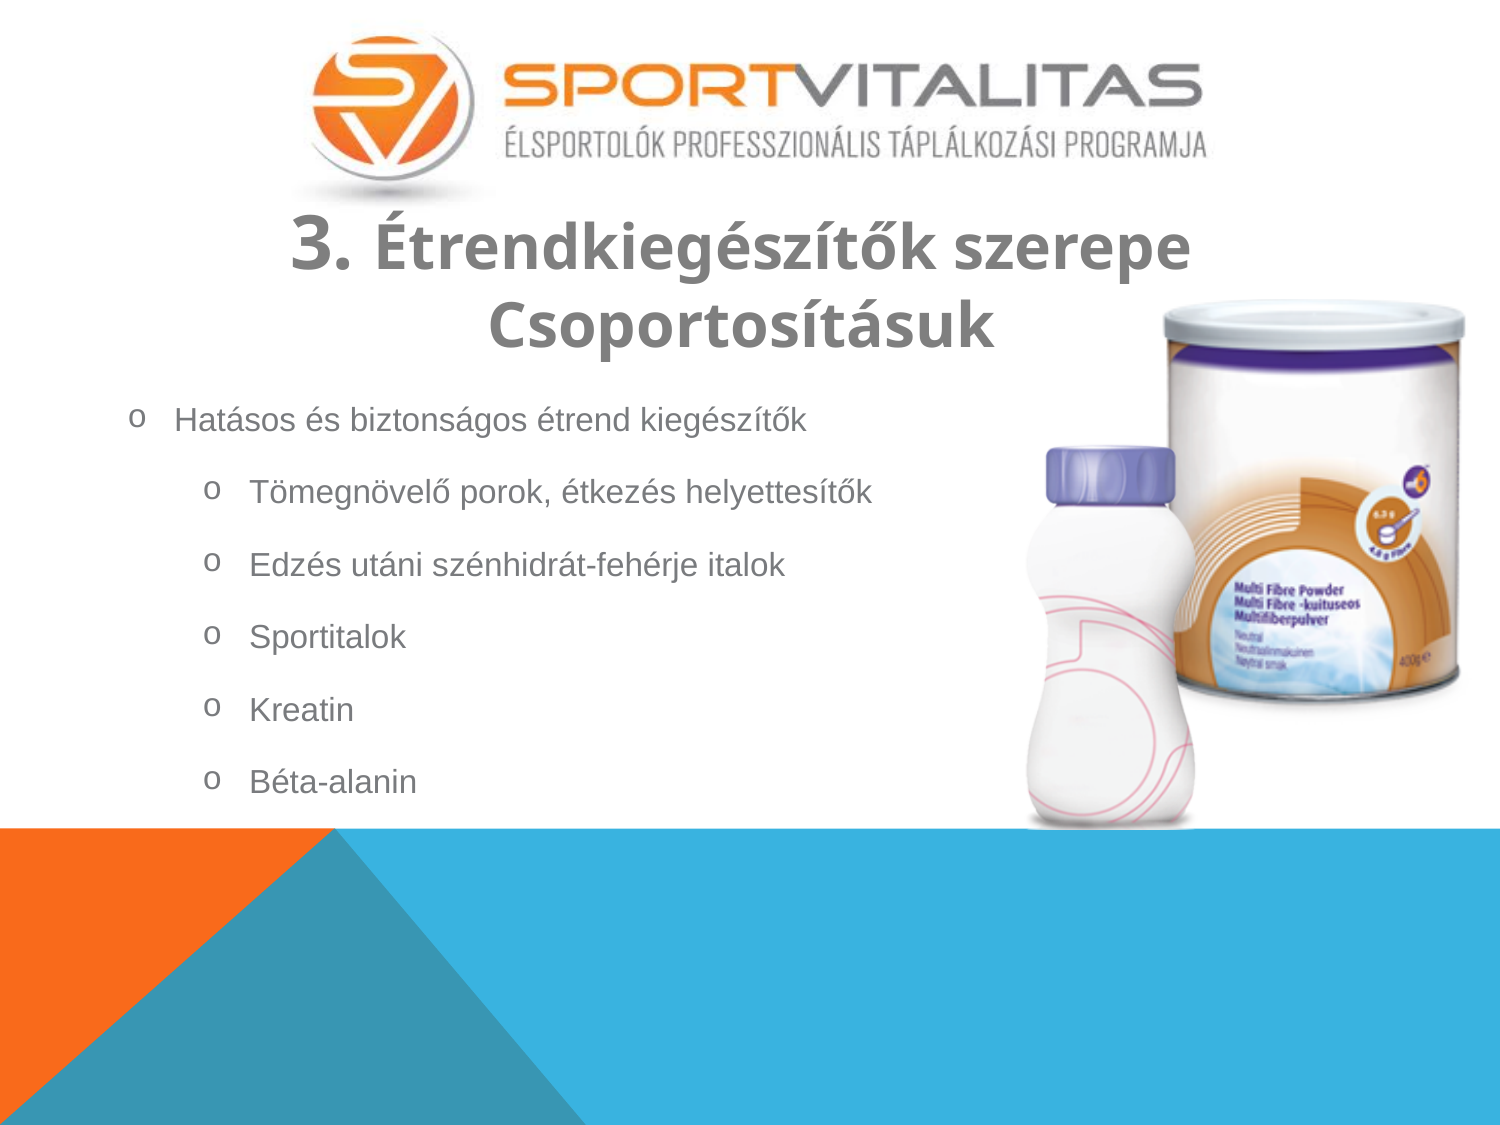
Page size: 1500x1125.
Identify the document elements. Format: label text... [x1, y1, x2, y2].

text_box Hatásos és biztonságos étrend kiegészítők Tömegnövelő porok, étkezés helyettesítők Edzés utáni szénhidrát-fehérje italok Sportitalok Kreatin Béta-alanin [112, 366, 1140, 812]
text_box 3. Étrendkiegészítők szerepe Csoportosításuk [162, 187, 1321, 367]
picture [256, 0, 1276, 222]
picture [1004, 298, 1472, 831]
